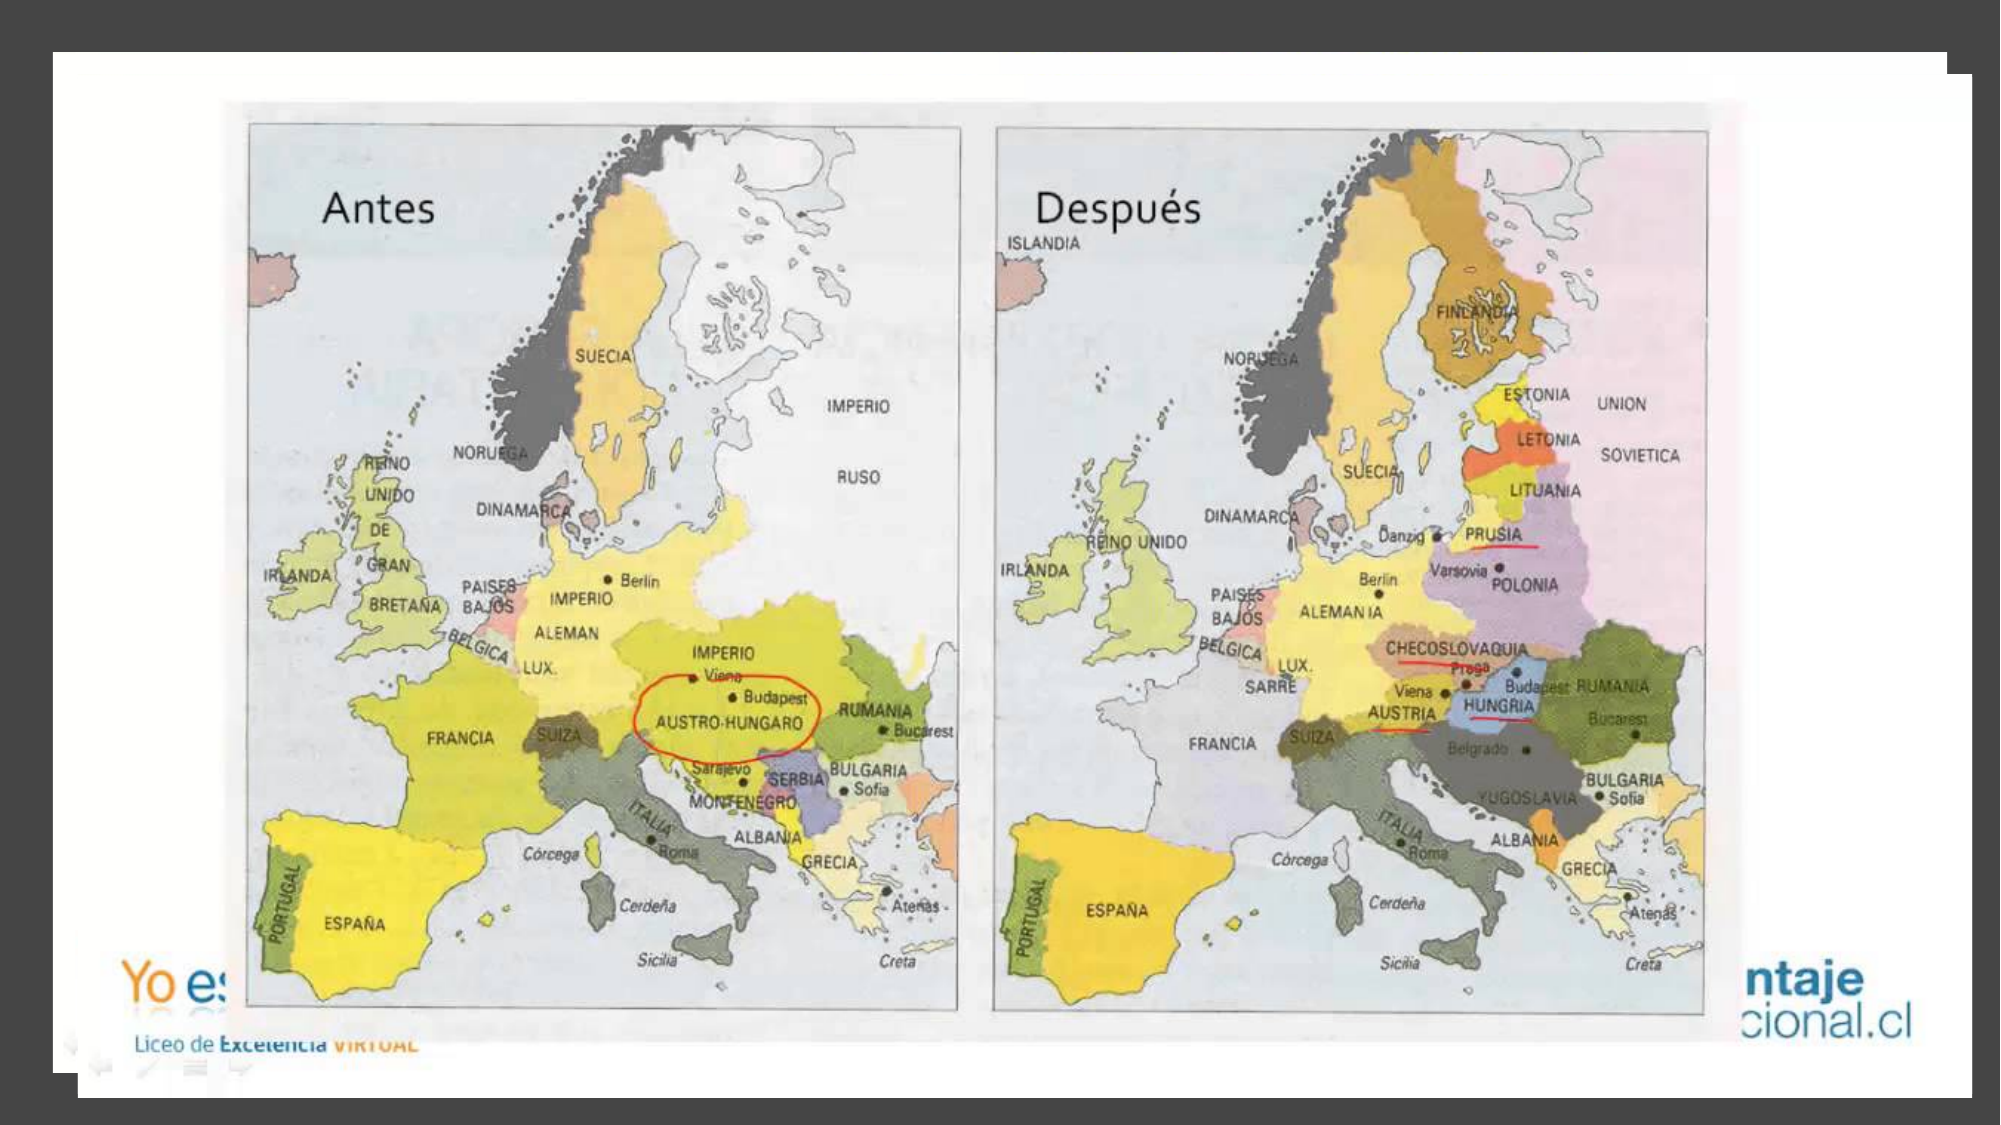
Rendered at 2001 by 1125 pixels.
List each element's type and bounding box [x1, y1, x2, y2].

picture [52, 52, 1973, 1098]
